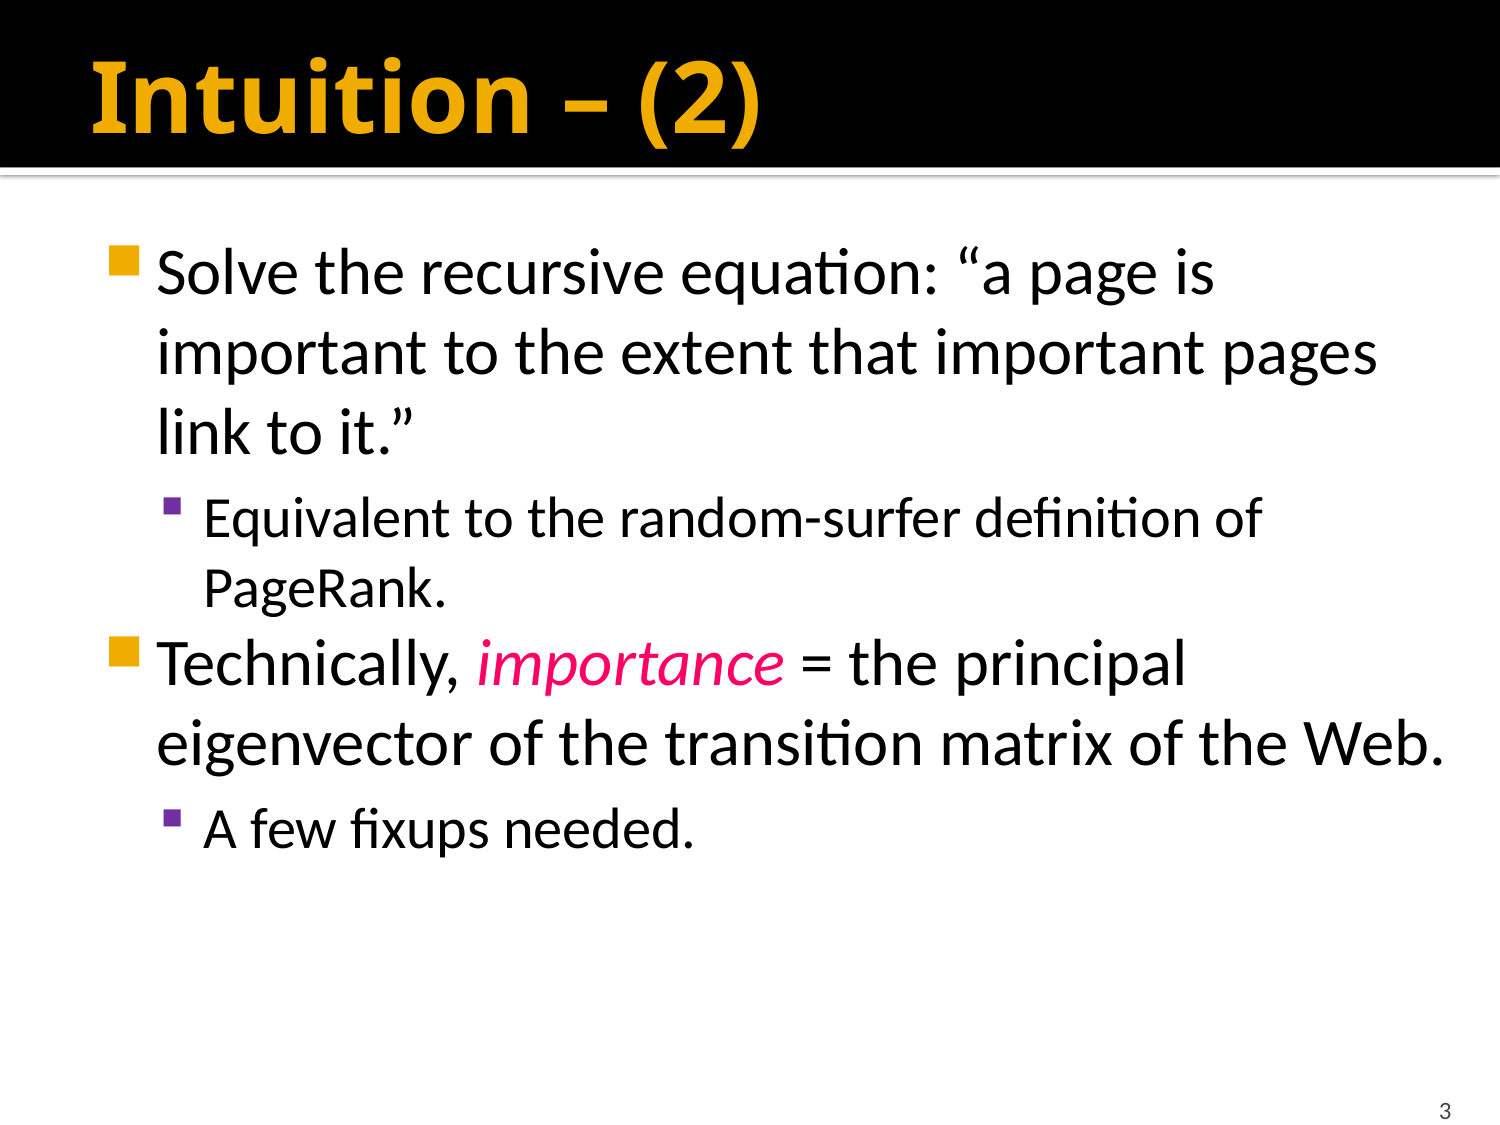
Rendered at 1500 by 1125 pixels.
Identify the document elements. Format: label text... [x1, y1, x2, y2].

list Solve the recursive equation: “a page is important to the extent that important pages link to it.” Equivalent to the random-surfer definition of PageRank. Technically, importance = the principal eigenvector of the transition matrix of the Web. A few fixups needed. [75, 212, 1475, 1075]
slide_number 3 [1345, 1080, 1467, 1125]
title Intuition – (2) [75, 12, 1500, 175]
